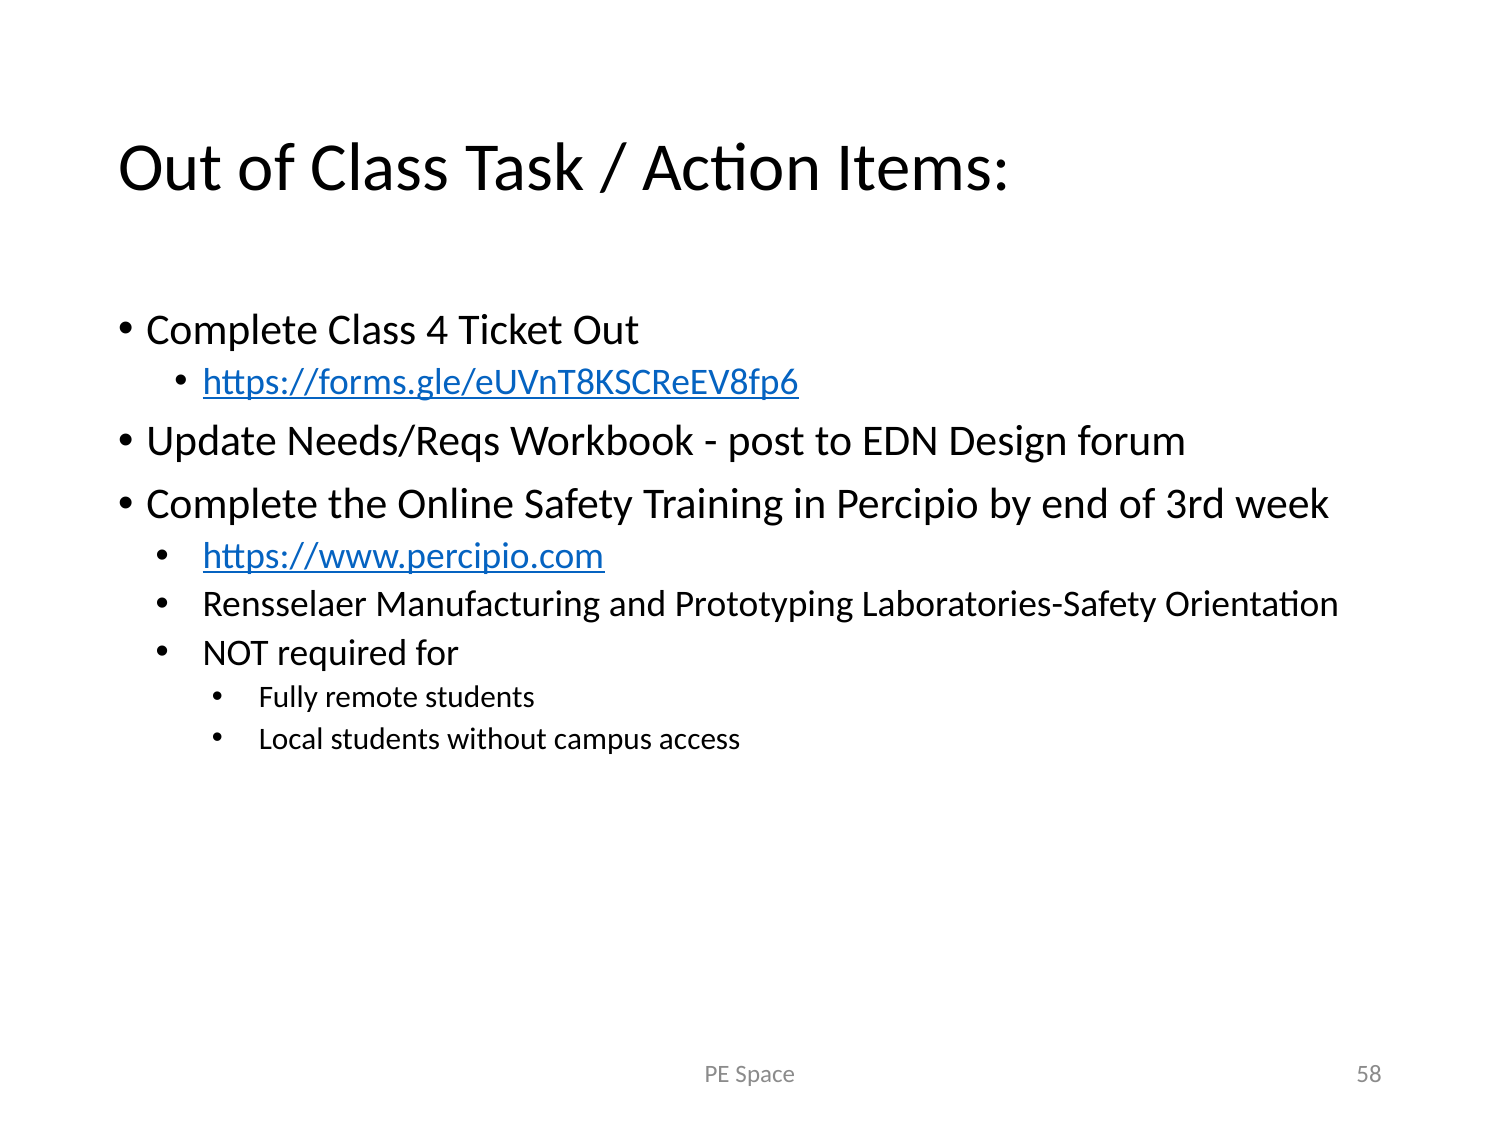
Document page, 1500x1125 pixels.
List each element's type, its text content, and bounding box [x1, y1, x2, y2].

slide_number 58 [1059, 1042, 1397, 1103]
footer PE Space [496, 1042, 1004, 1103]
list Complete Class 4 Ticket Out https://forms.gle/eUVnT8KSCReEV8fp6 Update Needs/Reqs Workbook - post to EDN Design forum Complete the Online Safety Training in Percipio by end of 3rd week https://www.percipio.com Rensselaer Manufacturing and Prototyping Laboratories-Safety Orientation NOT required for Fully remote students Local students without campus access [103, 299, 1397, 1014]
title Out of Class Task / Action Items: [103, 59, 1397, 278]
